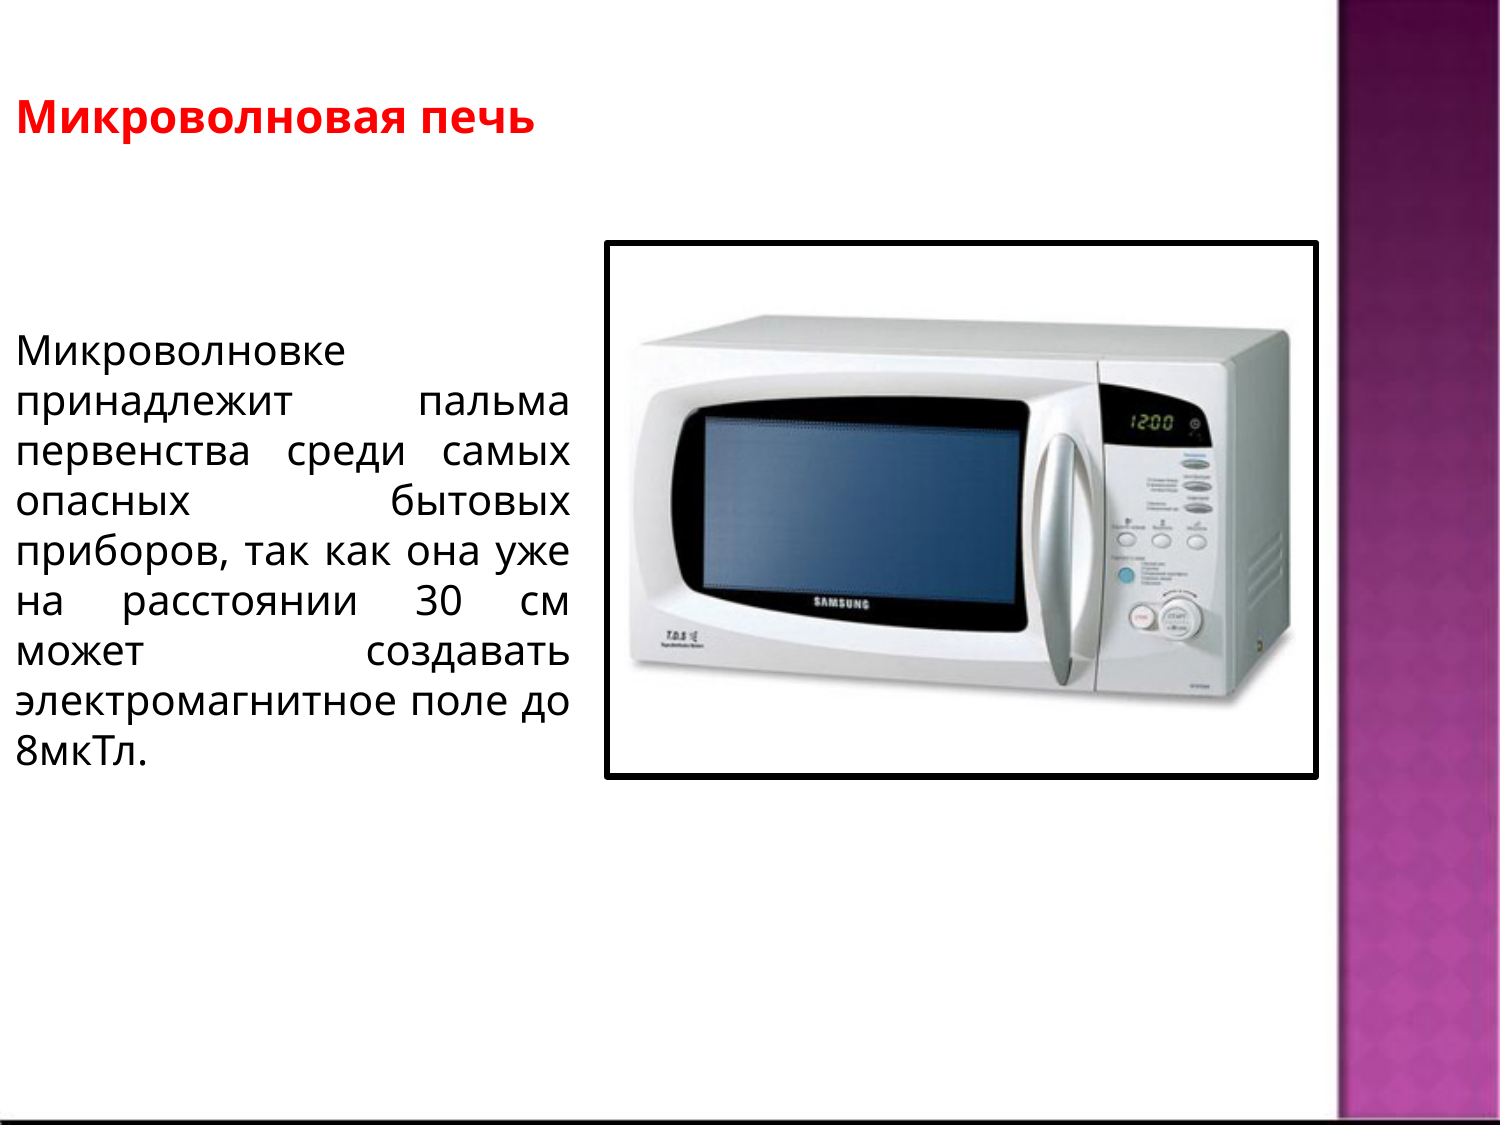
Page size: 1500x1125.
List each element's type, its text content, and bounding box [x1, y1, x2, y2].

picture [0, 0, 1500, 1125]
list Микроволновке принадлежит пальма первенства среди самых опасных бытовых приборов, так как она уже на расстоянии 30 см может создавать электромагнитное поле до 8мкТл. [0, 316, 586, 1125]
title Микроволновая печь [0, 35, 569, 190]
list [609, 245, 1314, 774]
